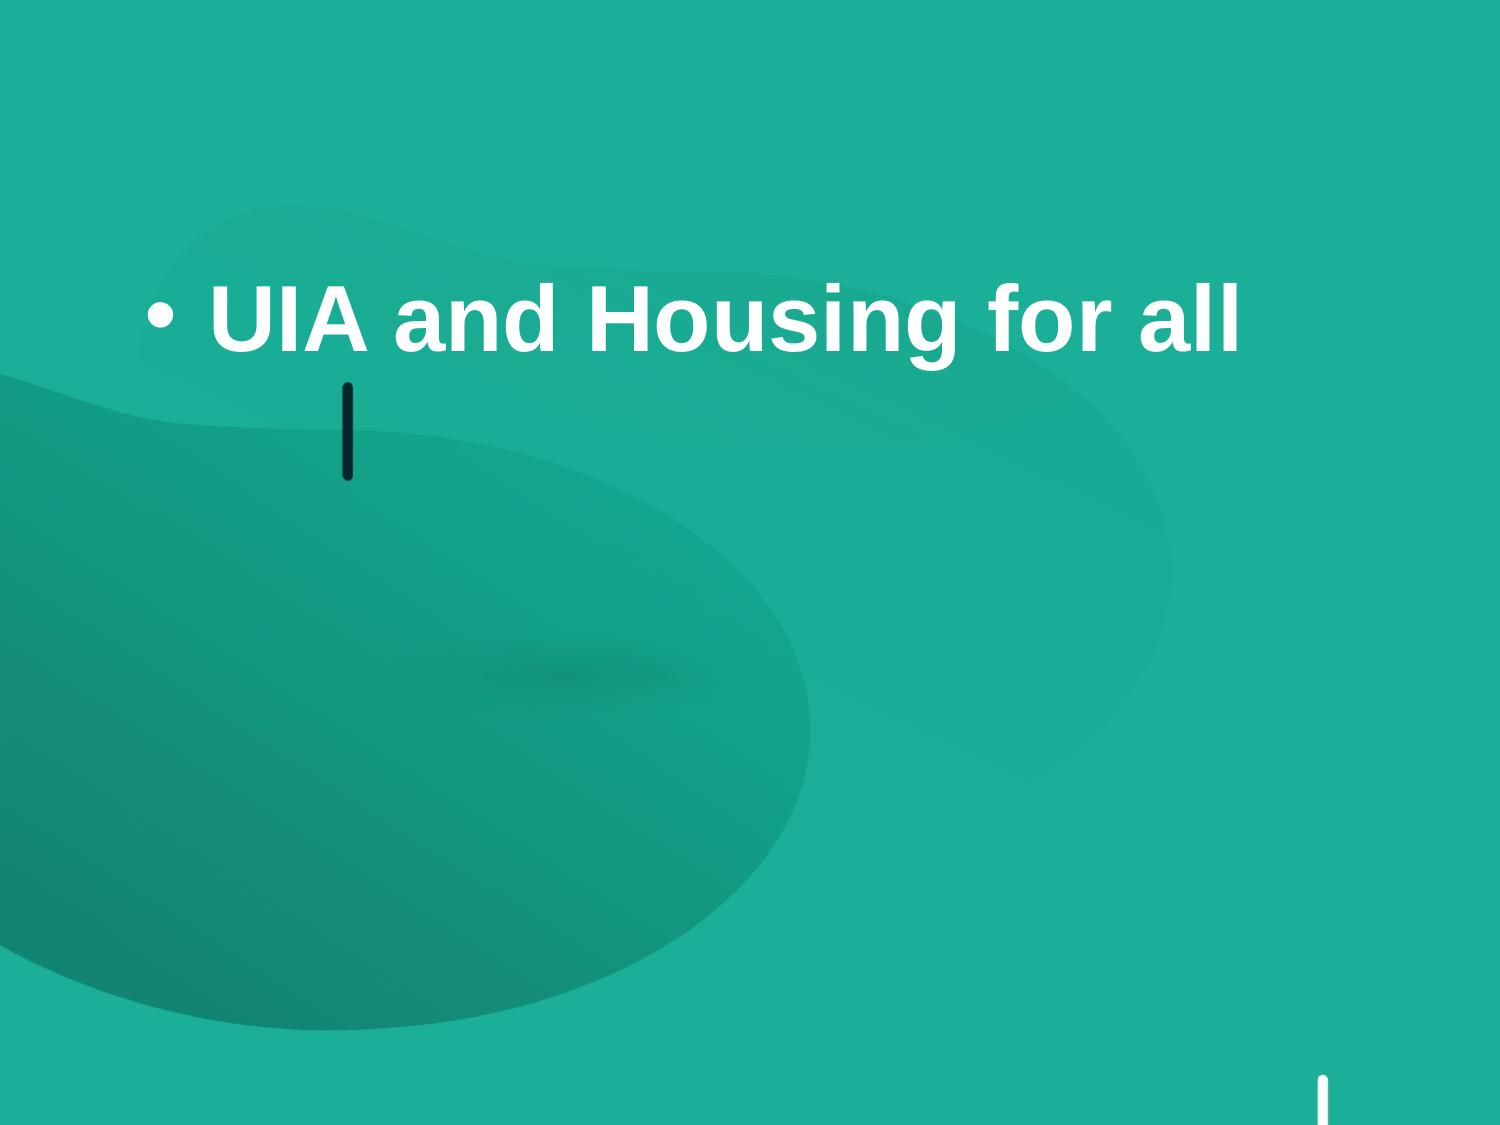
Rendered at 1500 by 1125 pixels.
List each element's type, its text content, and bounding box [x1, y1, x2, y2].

list UIA and Housing for all [16, 249, 1384, 379]
picture [0, 0, 1500, 1125]
